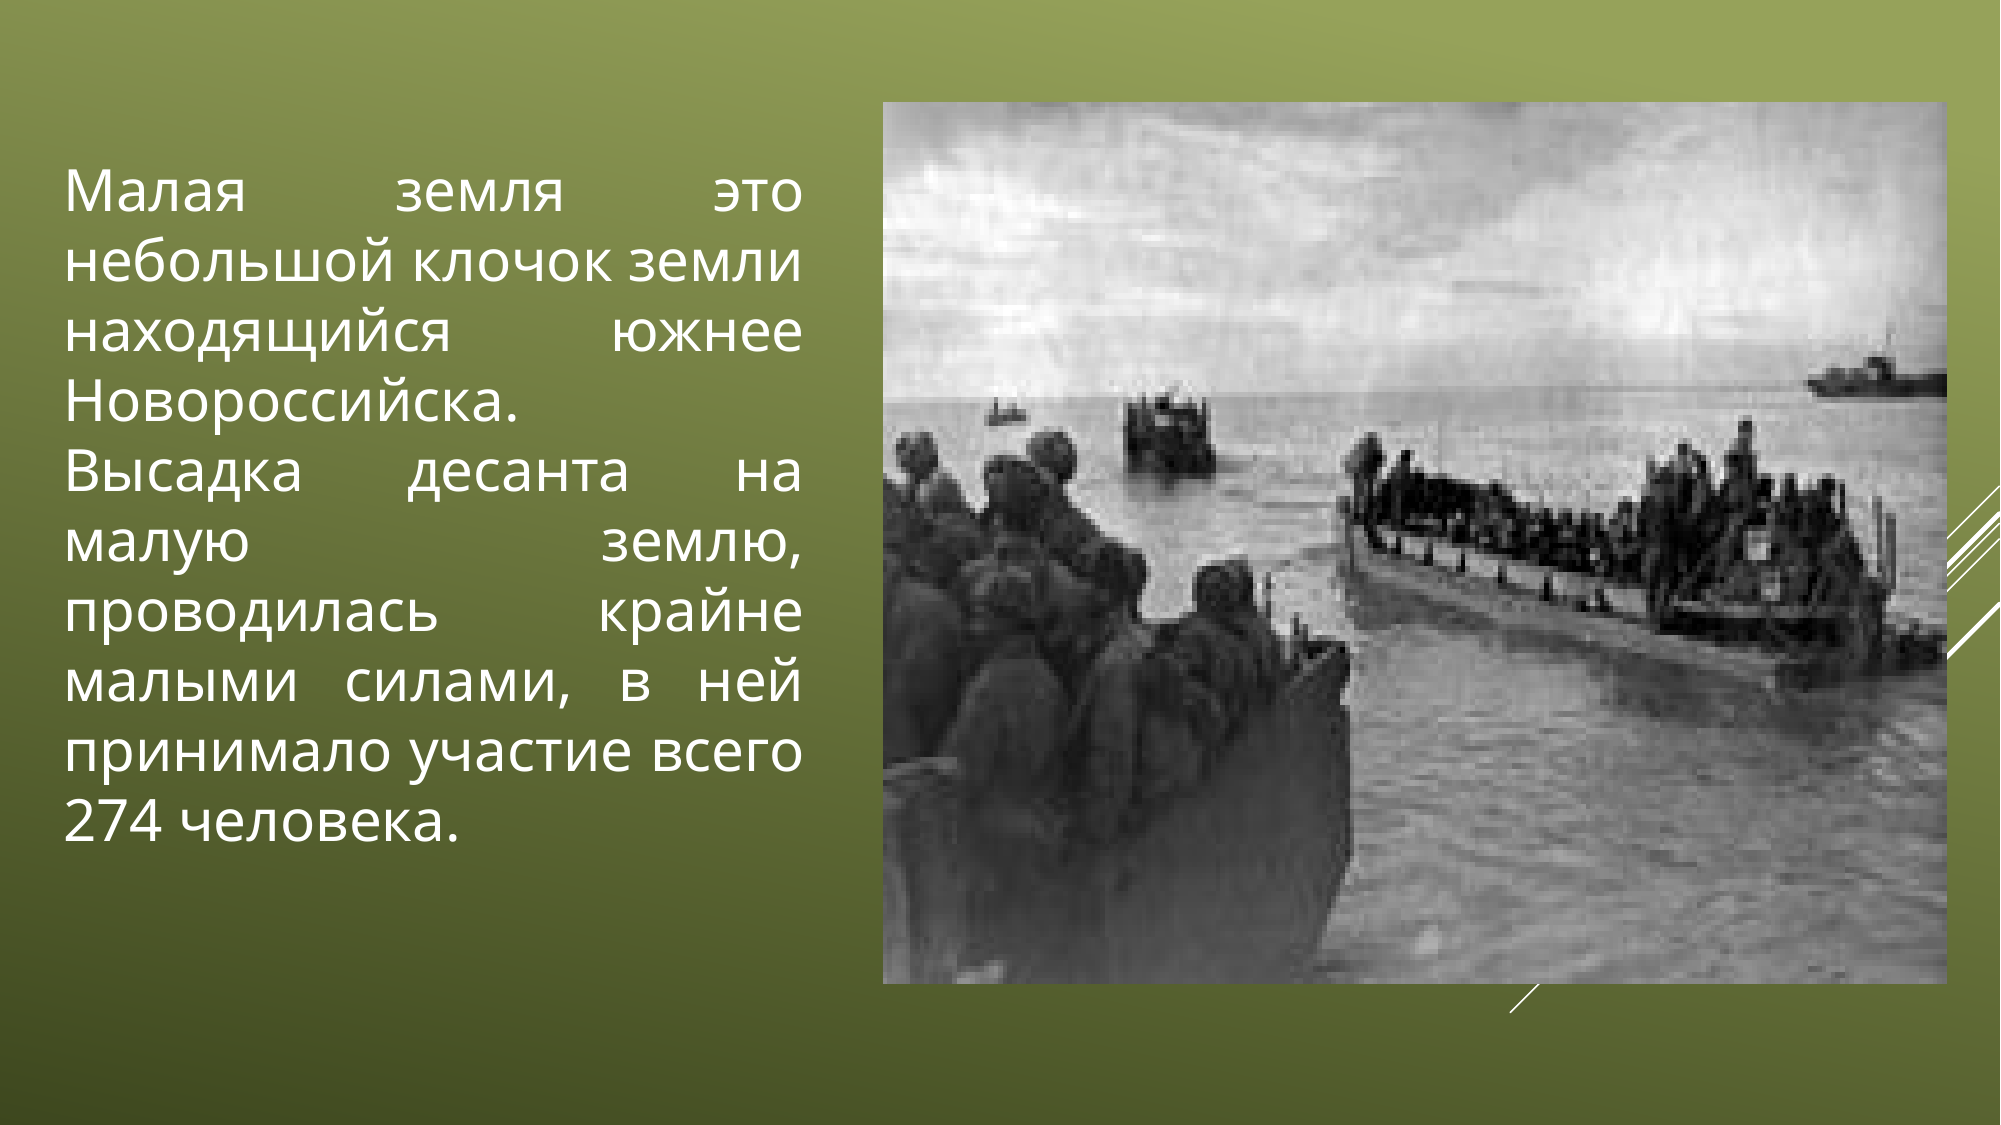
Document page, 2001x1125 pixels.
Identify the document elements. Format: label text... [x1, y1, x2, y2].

text_box Малая земля это небольшой клочок земли находящийся южнее Новороссийска. Высадка десанта на малую землю, проводилась крайне малыми силами, в ней принимало участие всего 274 человека. [48, 145, 820, 861]
picture [882, 102, 1947, 984]
